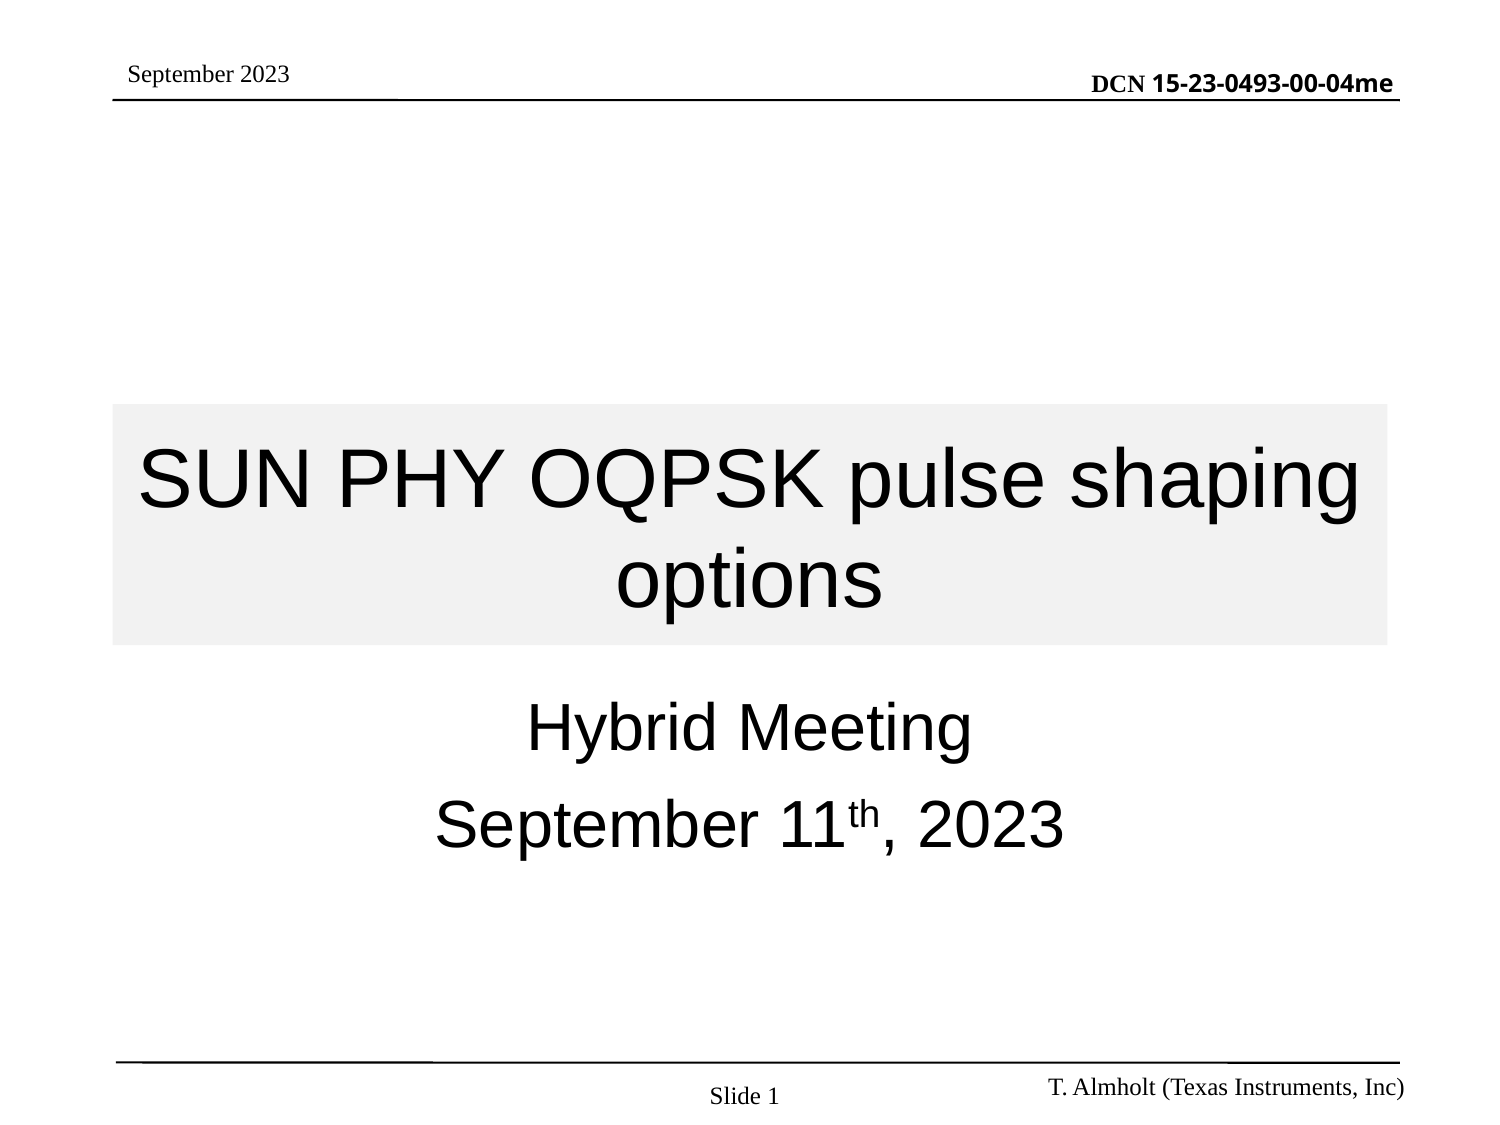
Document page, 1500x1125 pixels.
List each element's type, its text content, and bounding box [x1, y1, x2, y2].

subtitle Hybrid Meeting September 11th, 2023 [225, 676, 1275, 965]
title SUN PHY OQPSK pulse shaping options [112, 404, 1388, 646]
slide_number Slide 1 [690, 1075, 799, 1115]
